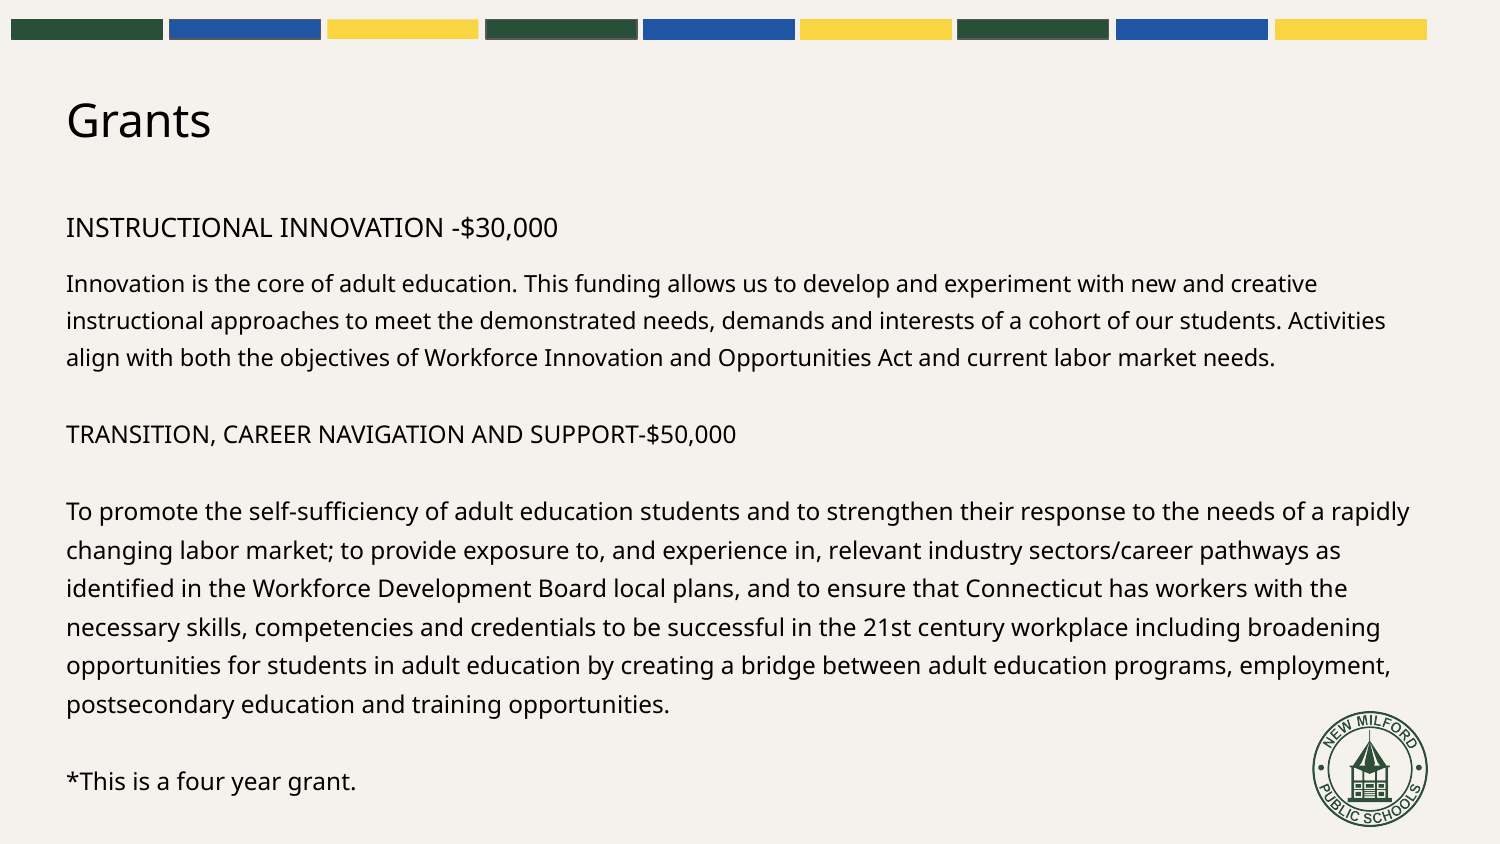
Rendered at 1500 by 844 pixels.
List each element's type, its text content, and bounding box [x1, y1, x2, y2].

title Grants [51, 72, 1449, 167]
list INSTRUCTIONAL INNOVATION -$30,000 Innovation is the core of adult education. This funding allows us to develop and experiment with new and creative instructional approaches to meet the demonstrated needs, demands and interests of a cohort of our students. Activities align with both the objectives of Workforce Innovation and Opportunities Act and current labor market needs. TRANSITION, CAREER NAVIGATION AND SUPPORT-$50,000 To promote the self-sufficiency of adult education students and to strengthen their response to the needs of a rapidly changing labor market; to provide exposure to, and experience in, relevant industry sectors/career pathways as identified in the Workforce Development Board local plans, and to ensure that Connecticut has workers with the necessary skills, competencies and credentials to be successful in the 21st century workplace including broadening opportunities for students in adult education by creating a bridge between adult education programs, employment, postsecondary education and training opportunities. *This is a four year grant. [51, 189, 1449, 817]
picture [1307, 817, 1433, 830]
